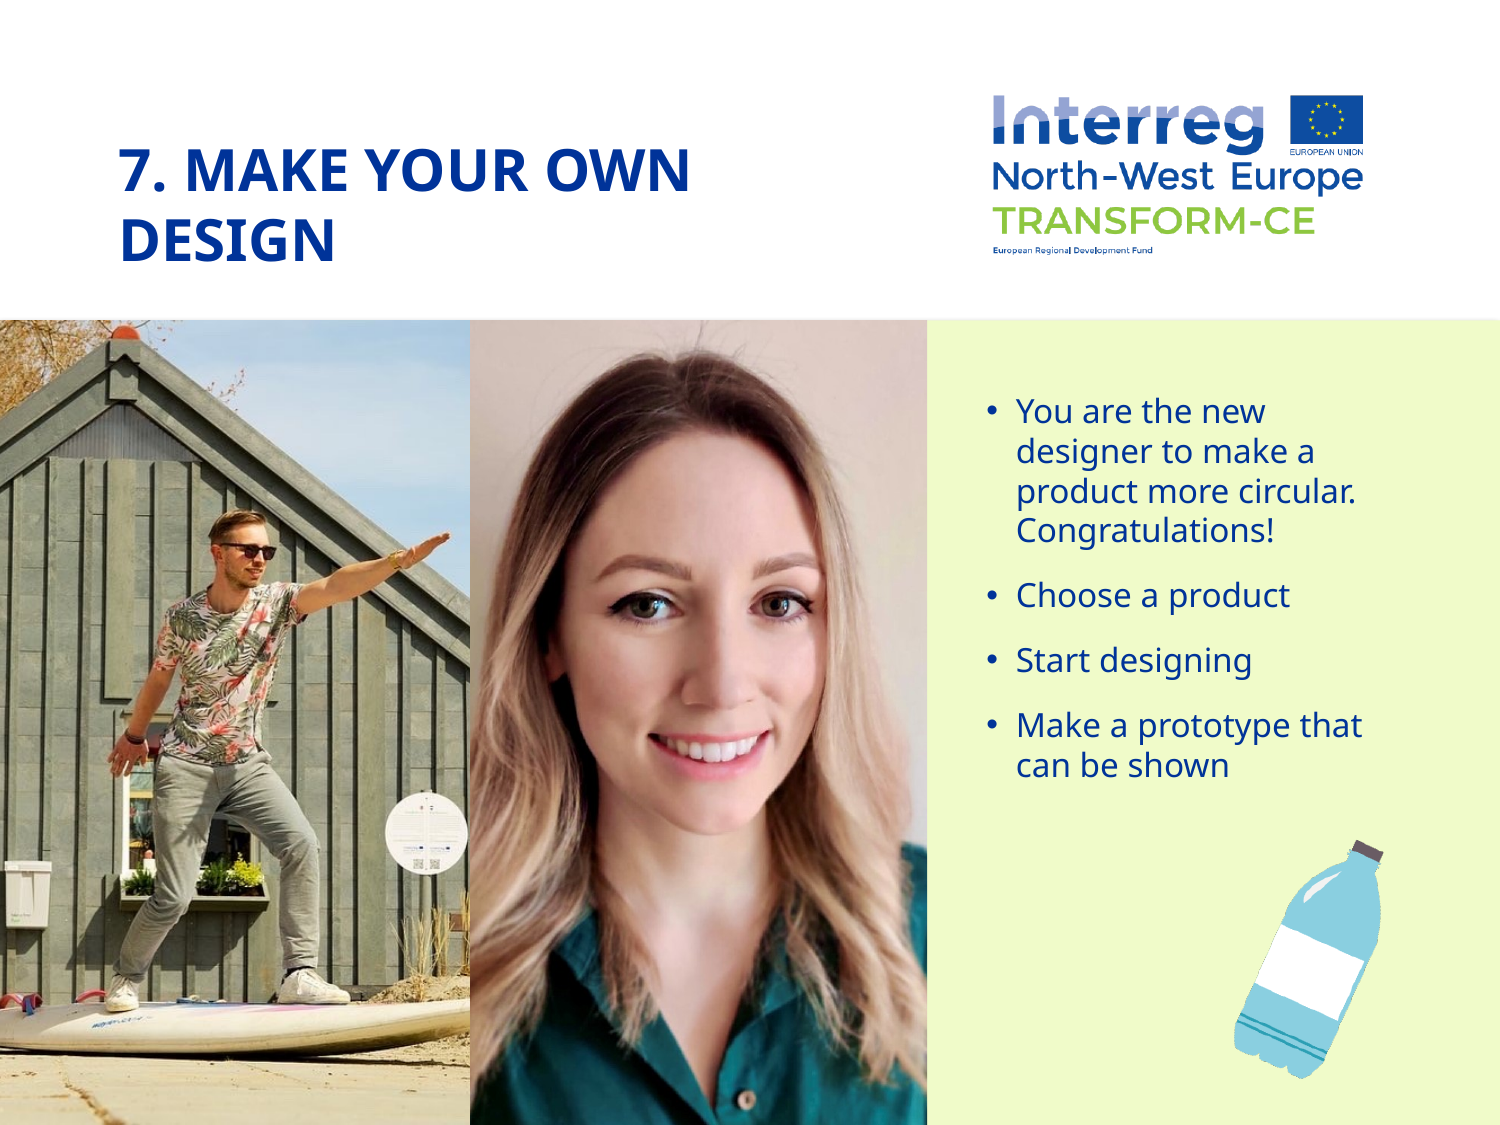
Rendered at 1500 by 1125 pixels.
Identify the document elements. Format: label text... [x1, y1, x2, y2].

picture [0, 319, 1500, 1125]
list 7. MAKE YOUR OWN DESIGN [118, 132, 928, 282]
list You are the new designer to make a product more circular. Congratulations! Choose a product Start designing Make a prototype that can be shown [986, 389, 1383, 633]
text_box [928, 319, 1500, 633]
